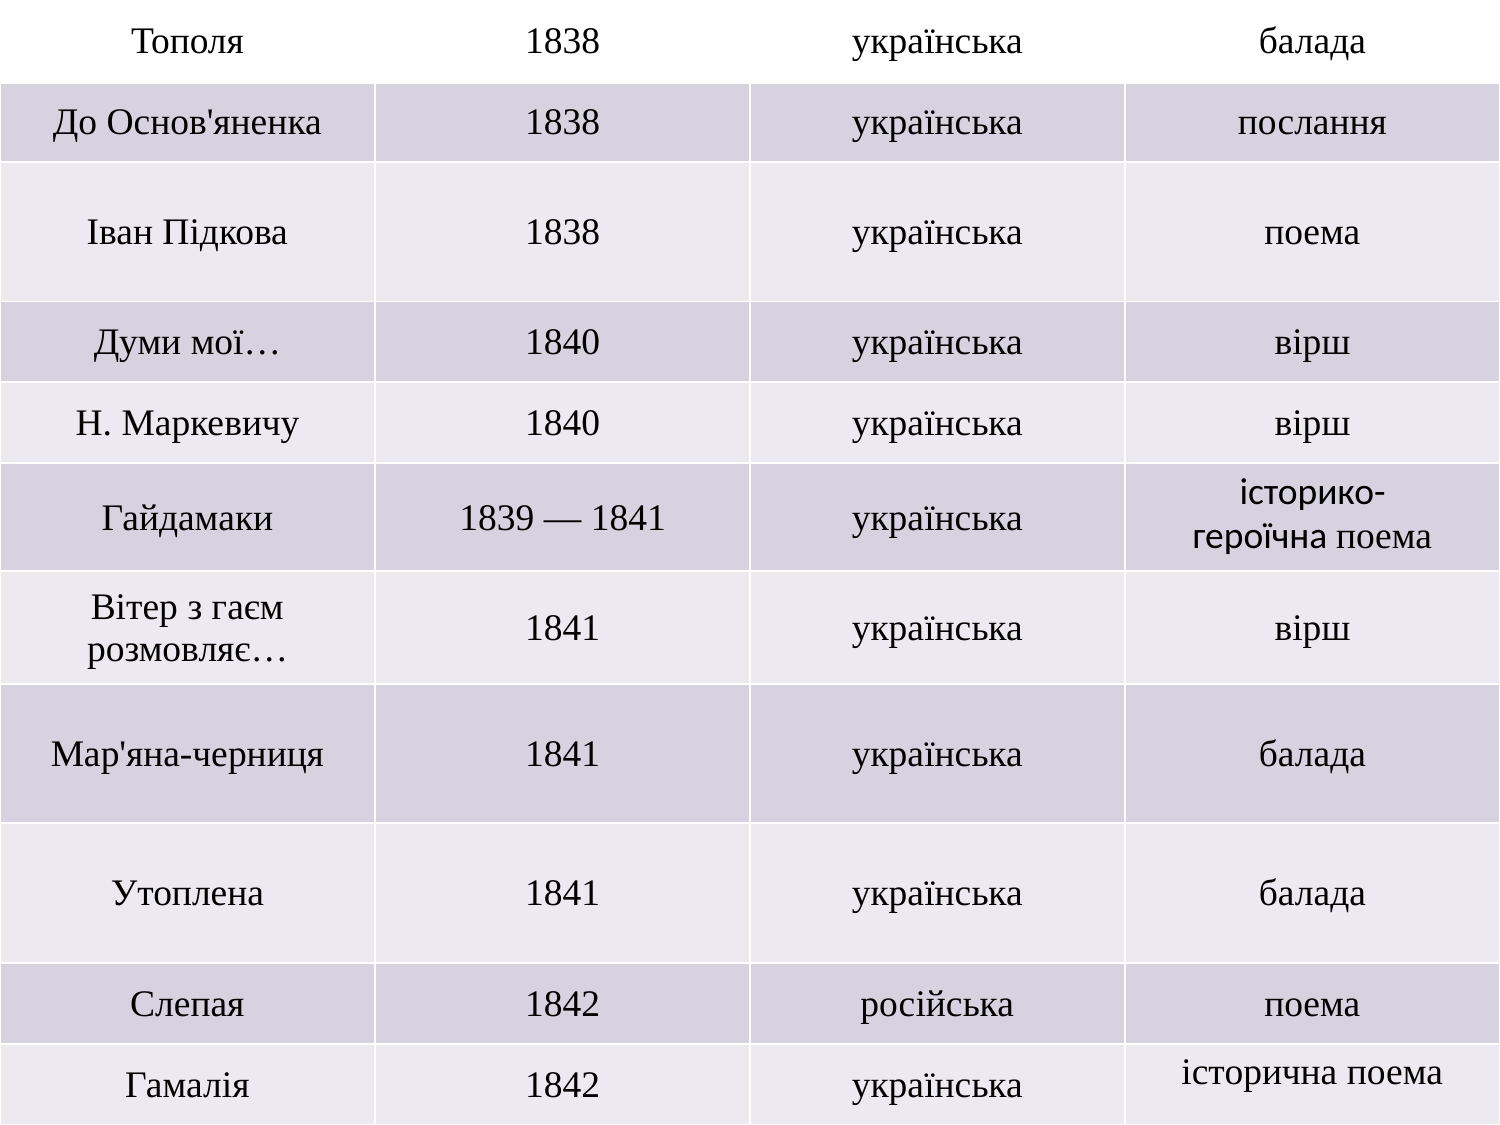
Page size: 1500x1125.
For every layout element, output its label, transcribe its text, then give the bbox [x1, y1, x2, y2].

table_cell українська [751, 302, 1124, 381]
table_cell історико-героїчна поема [1126, 464, 1499, 570]
table_cell Думи мої… [1, 302, 374, 381]
table_cell 1841 [376, 685, 749, 822]
table_cell Н. Маркевичу [1, 383, 374, 462]
table_cell українська [751, 163, 1124, 301]
table_cell послання [1126, 84, 1499, 161]
table_cell Іван Підкова [1, 163, 374, 301]
table_cell вірш [1126, 572, 1499, 683]
table_cell Гамалія [1, 1045, 374, 1124]
table_cell 1838 [376, 163, 749, 301]
table_cell поема [1126, 964, 1499, 1043]
table_cell українська [751, 84, 1124, 161]
table_cell історична поема [1126, 1045, 1499, 1124]
table_cell вірш [1126, 383, 1499, 462]
table_cell українська [751, 824, 1124, 962]
table_cell 1842 [376, 1045, 749, 1124]
table_cell Гайдамаки [1, 464, 374, 570]
table_cell поема [1126, 163, 1499, 301]
table_cell українська [751, 1045, 1124, 1124]
table_cell 1838 [376, 84, 749, 161]
table_cell балада [1126, 685, 1499, 822]
table_cell Вітер з гаєм розмовляє… [1, 572, 374, 683]
table_header 1838 [376, 1, 749, 78]
table_header балада [1126, 1, 1499, 78]
table_cell 1842 [376, 964, 749, 1043]
table_cell українська [751, 572, 1124, 683]
table_cell українська [751, 464, 1124, 570]
table_cell 1841 [376, 824, 749, 962]
table_cell До Основ'яненка [1, 84, 374, 161]
table_cell балада [1126, 824, 1499, 962]
table_cell Мар'яна-черниця [1, 685, 374, 822]
table_cell 1841 [376, 572, 749, 683]
table_header Тополя [1, 1, 374, 78]
table_cell 1840 [376, 302, 749, 381]
table_cell вірш [1126, 302, 1499, 381]
table_cell російська [751, 964, 1124, 1043]
table_cell українська [751, 383, 1124, 462]
table_cell українська [751, 685, 1124, 822]
table_header українська [751, 1, 1124, 78]
table_cell 1839 — 1841 [376, 464, 749, 570]
table_cell 1840 [376, 383, 749, 462]
table_cell Утоплена [1, 824, 374, 962]
table_cell Слепая [1, 964, 374, 1043]
